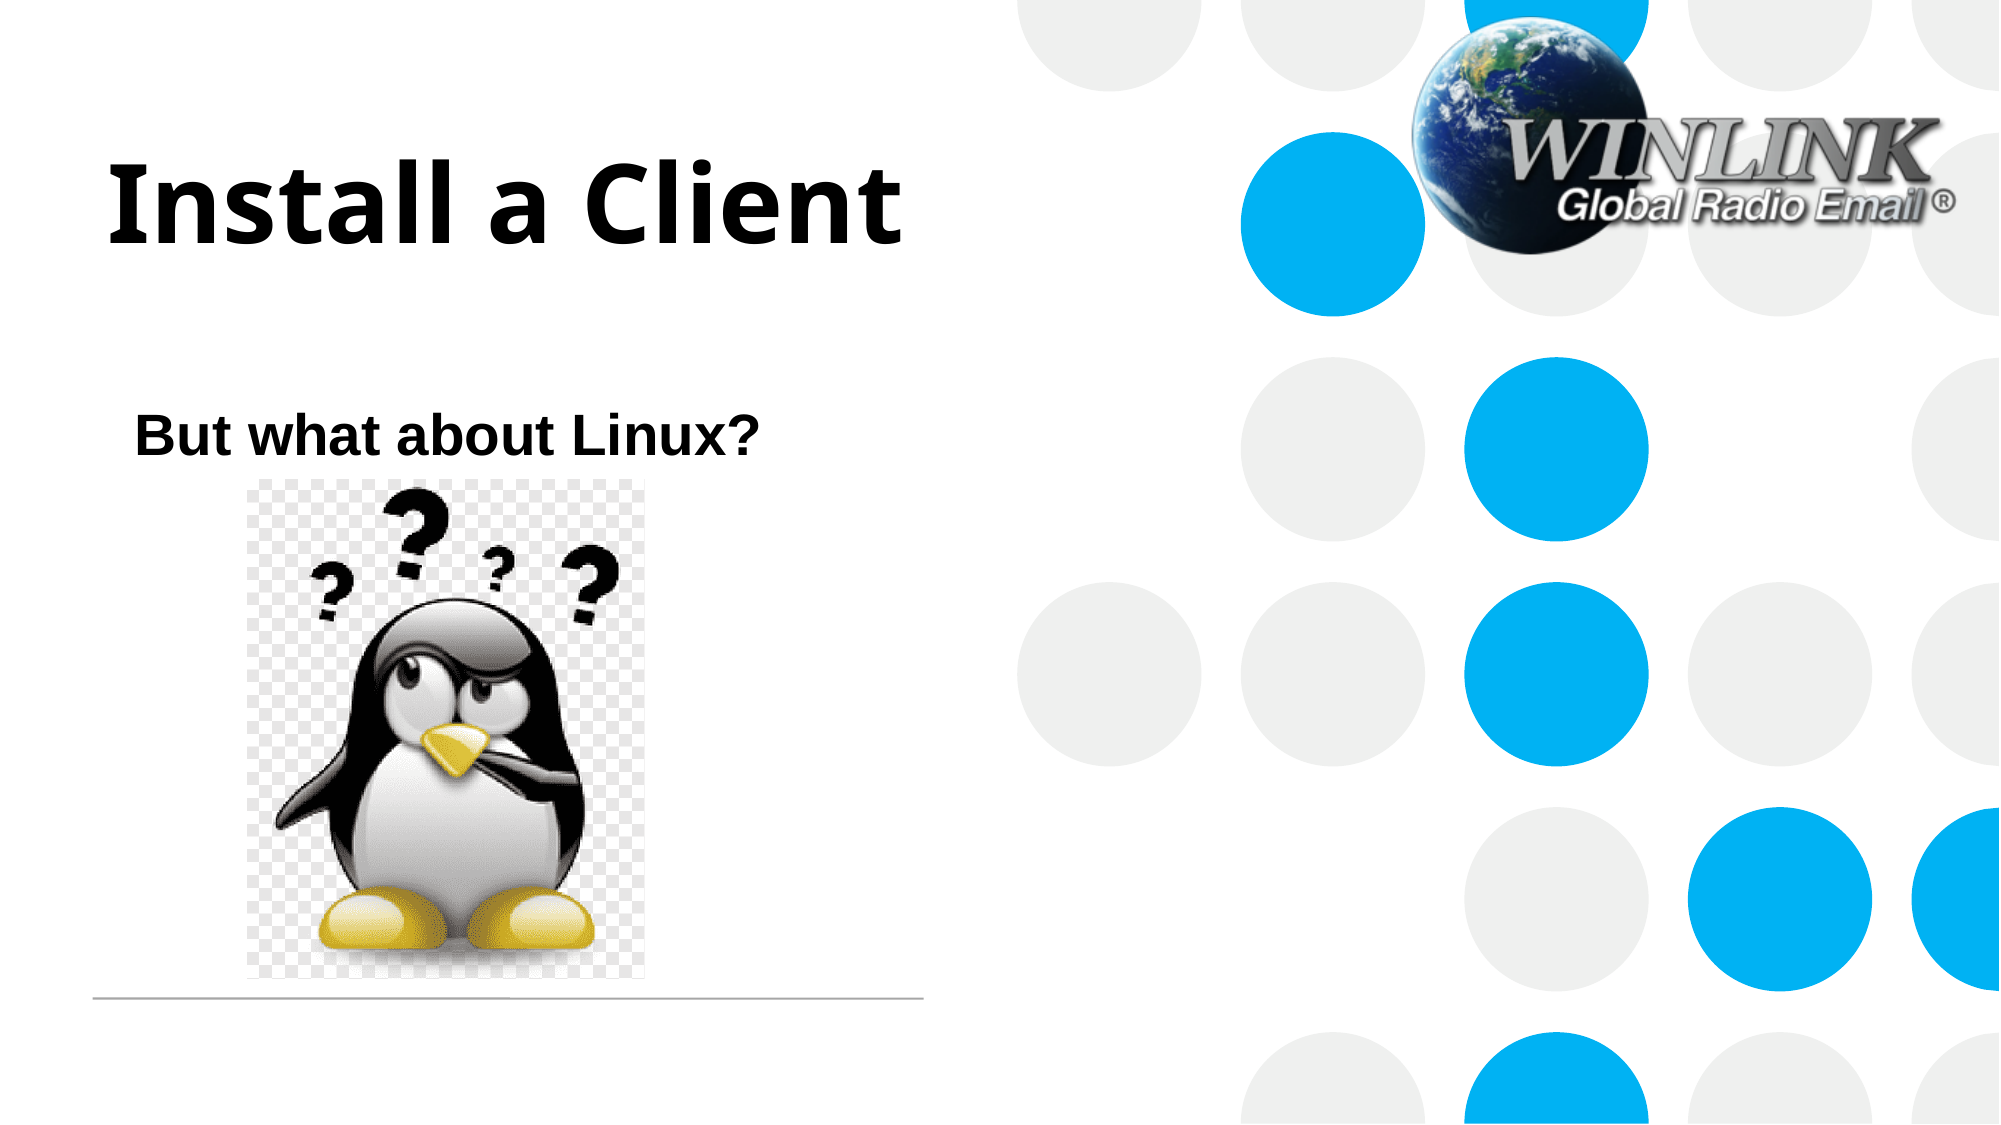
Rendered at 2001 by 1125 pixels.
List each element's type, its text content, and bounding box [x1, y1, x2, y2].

text_box But what about Linux? [119, 389, 795, 470]
text_box Install a Client [92, 125, 923, 281]
picture [247, 479, 645, 979]
picture [1379, 14, 1965, 259]
